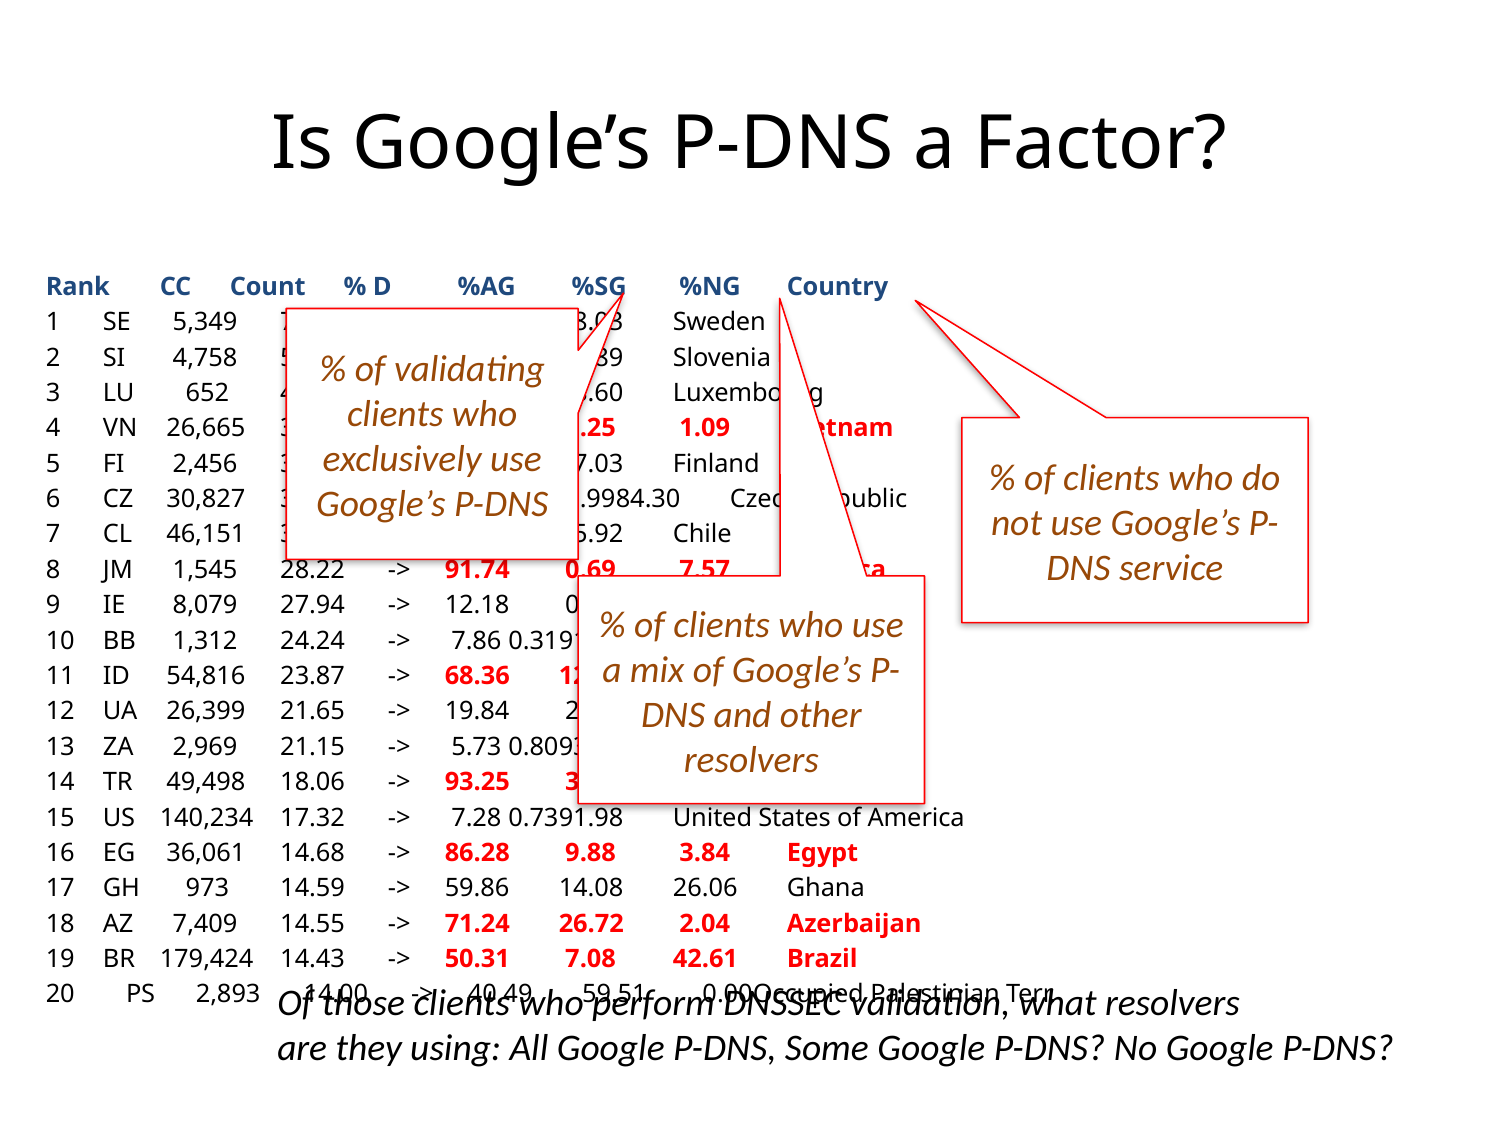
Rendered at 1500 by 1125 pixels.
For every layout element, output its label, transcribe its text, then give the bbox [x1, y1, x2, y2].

text_box % of validating clients who exclusively use Google’s P-DNS [285, 292, 625, 561]
text_box Of those clients who perform DNSSEC validation, what resolvers are they using: All Google P-DNS, Some Google P-DNS? No Google P-DNS? [262, 970, 1410, 1076]
text_box % of clients who do not use Google’s P-DNS service [914, 299, 1309, 624]
text_box % of clients who use a mix of Google’s P-DNS and other resolvers [577, 297, 926, 805]
list Rank CC Count % D %AG %SG %NG Country 1 SE 5,349 77.92 -> 1.78 0.19 98.03 Sweden 2 SI 4,758 58.85 -> 7.89 0.21 91.89 Slovenia 3 LU 652 43.87 -> 1.40 0.00 98.60 Luxembourg 4 VN 26,665 38.28 -> 96.66 2.25 1.09 Vietnam 5 FI 2,456 37.01 -> 2.64 0.33 97.03 Finland 6 CZ 30,827 33.20 -> 11.71 3.99 84.30 Czech Republic 7 CL 46,151 30.26 -> 3.62 0.45 95.92 Chile 8 JM 1,545 28.22 -> 91.74 0.69 7.57 Jamaica 9 IE 8,079 27.94 -> 12.18 0.93 86.89 Ireland 10 BB 1,312 24.24 -> 7.86 0.31 91.82 Barbados 11 ID 54,816 23.87 -> 68.36 12.63 19.01 Indonesia 12 UA 26,399 21.65 -> 19.84 2.15 78.01 Ukraine 13 ZA 2,969 21.15 -> 5.73 0.80 93.47 South Africa 14 TR 49,498 18.06 -> 93.25 3.33 3.41 Turkey 15 US 140,234 17.32 -> 7.28 0.73 91.98 United States of America 16 EG 36,061 14.68 -> 86.28 9.88 3.84 Egypt 17 GH 973 14.59 -> 59.86 14.08 26.06 Ghana 18 AZ 7,409 14.55 -> 71.24 26.72 2.04 Azerbaijan 19 BR 179,424 14.43 -> 50.31 7.08 42.61 Brazil PS 2,893 14.00 -> 40.49 59.51 0.00 Occupied Palestinian Terr. [30, 262, 1480, 1032]
title Is Google’s P-DNS a Factor? [75, 45, 1425, 233]
